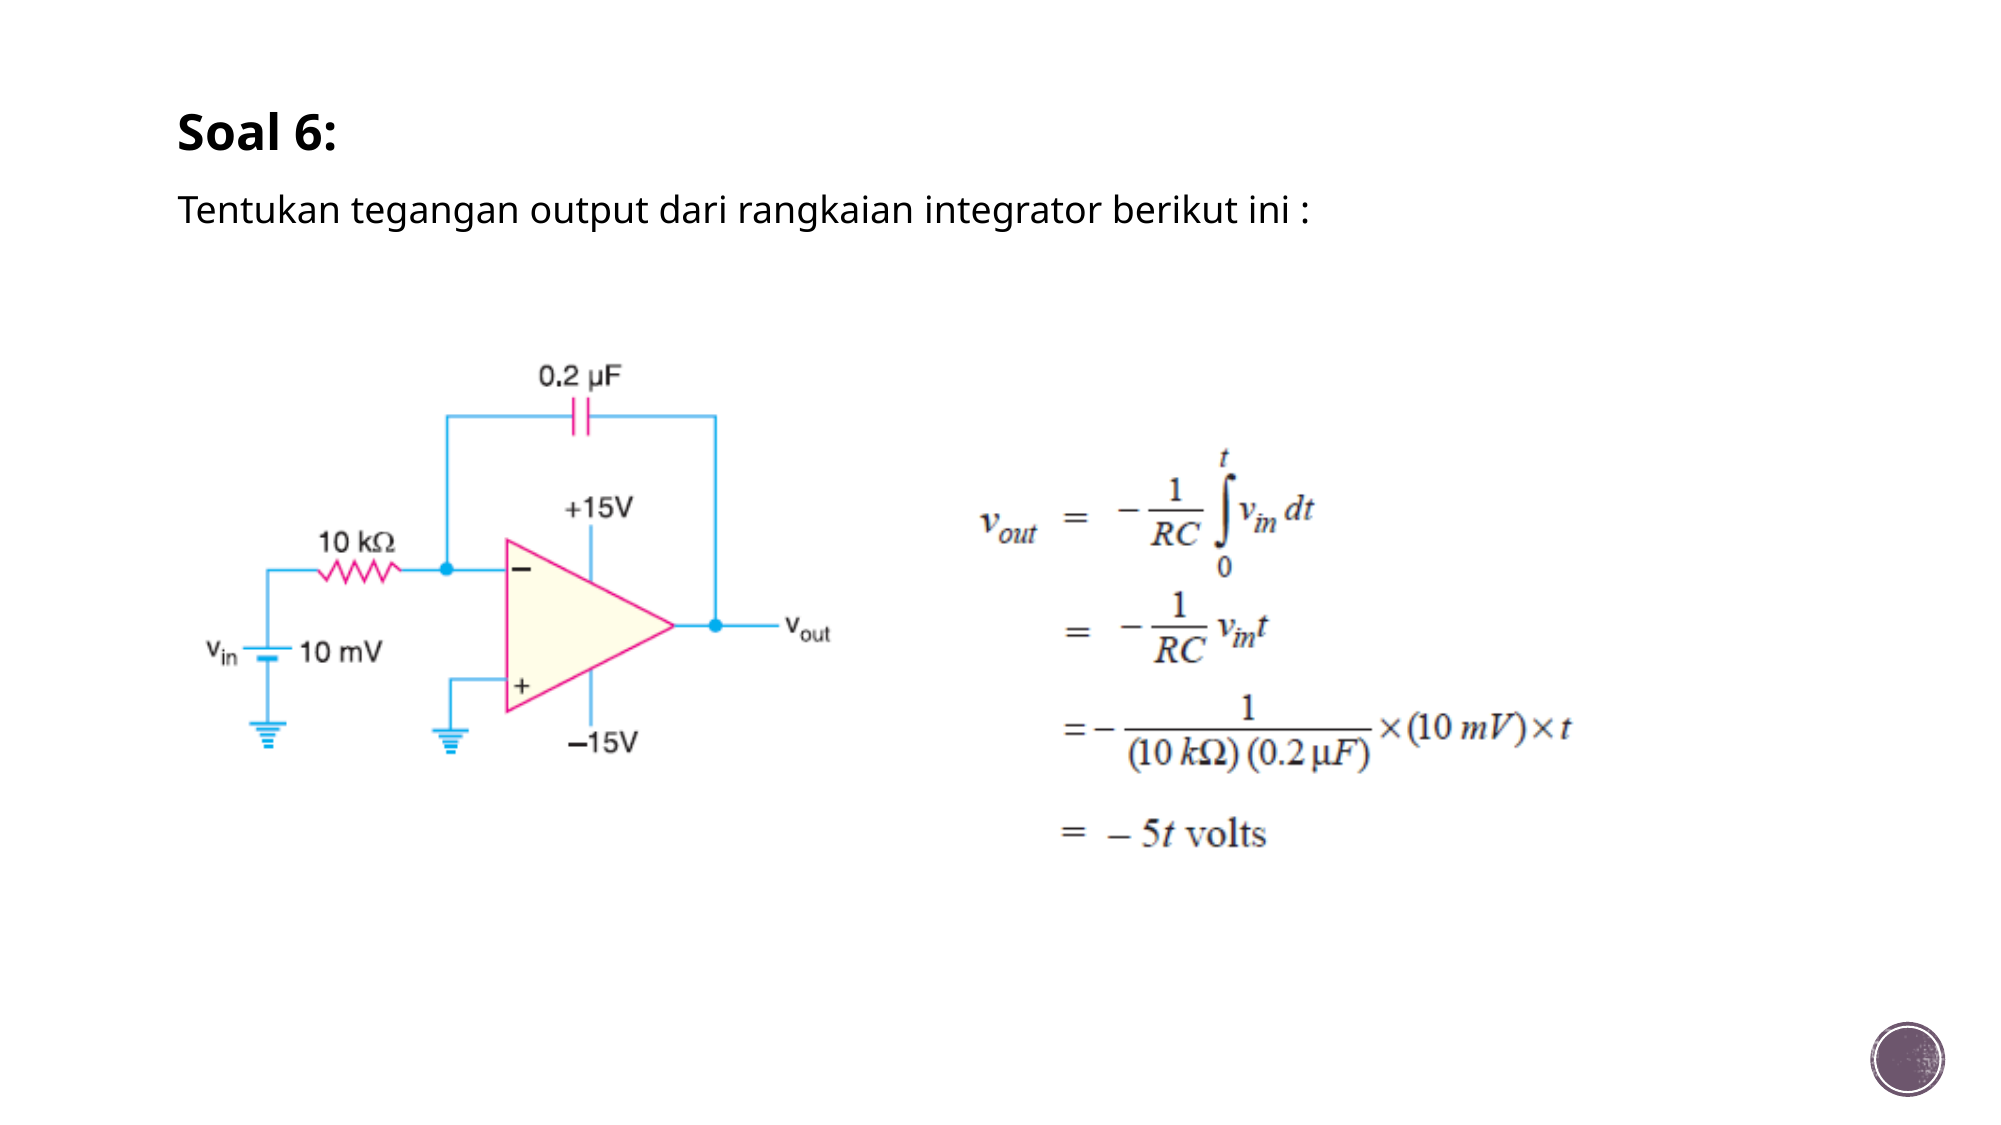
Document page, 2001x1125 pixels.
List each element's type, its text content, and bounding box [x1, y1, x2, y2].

picture [178, 347, 843, 770]
picture [1055, 802, 1276, 865]
title Soal 6: [162, 90, 1813, 179]
picture [973, 442, 1327, 580]
picture [1065, 685, 1594, 786]
text_box Tentukan tegangan output dari rangkaian integrator berikut ini : [162, 178, 1618, 239]
picture [1059, 584, 1272, 669]
